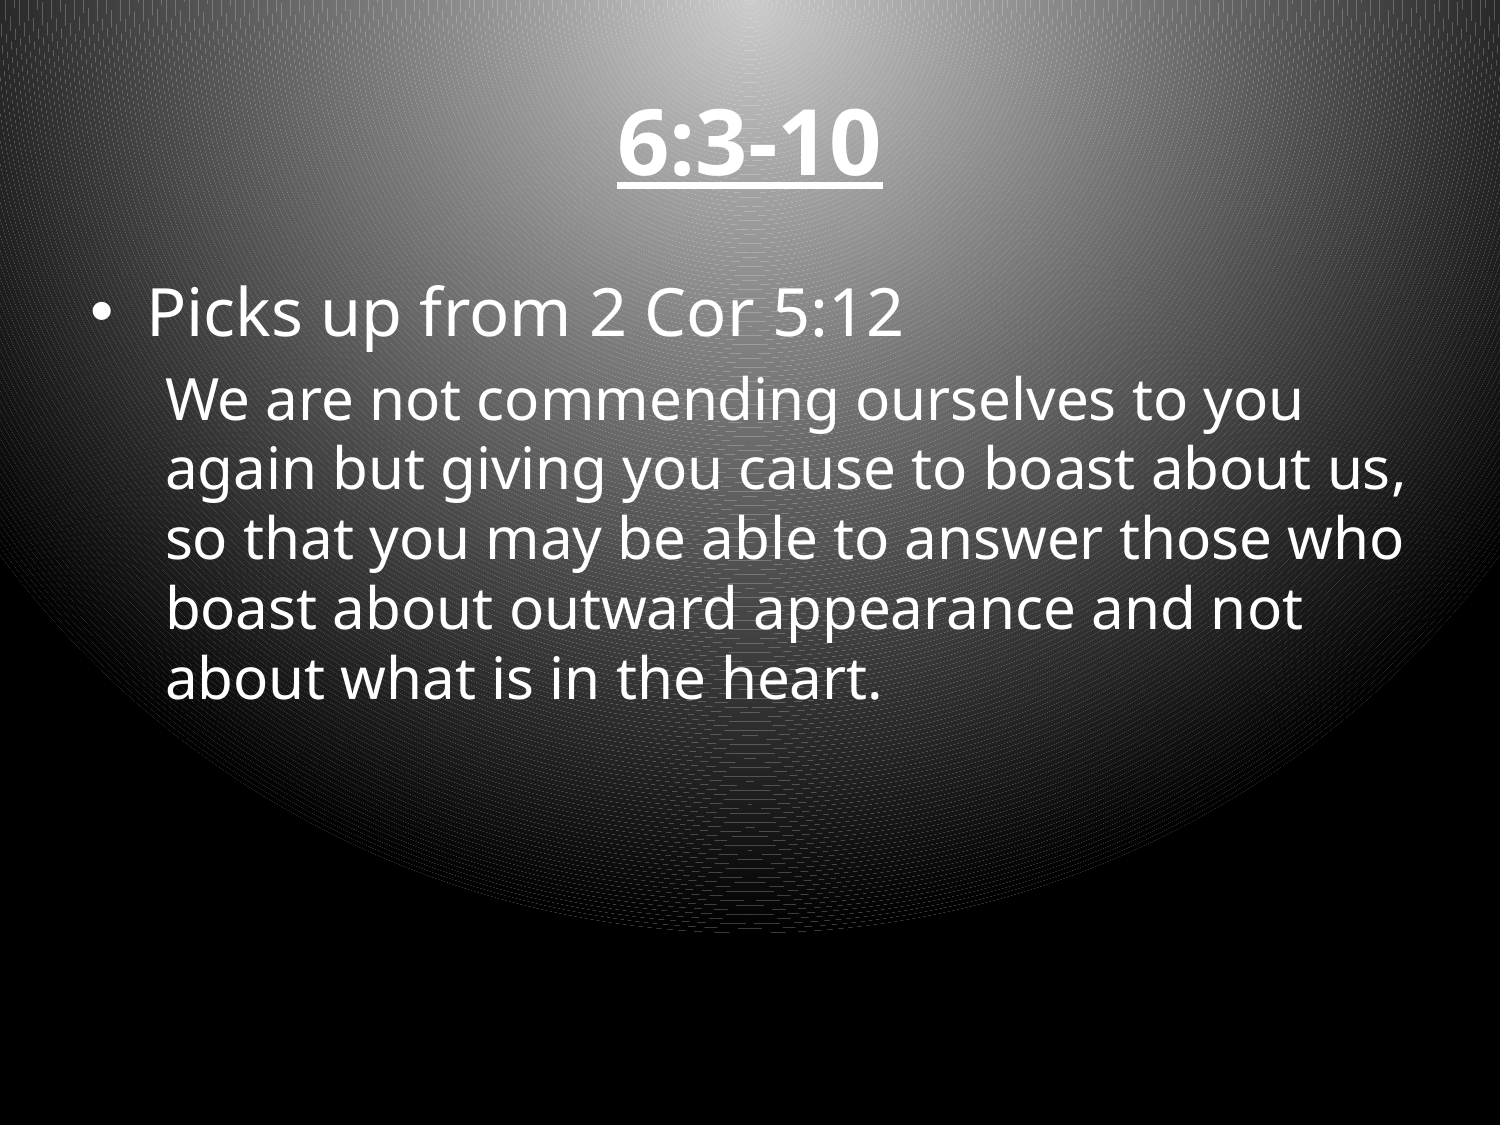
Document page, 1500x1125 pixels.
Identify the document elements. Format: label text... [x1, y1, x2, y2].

title 6:3-10 [75, 45, 1425, 233]
list Picks up from 2 Cor 5:12 We are not commending ourselves to you again but giving you cause to boast about us, so that you may be able to answer those who boast about outward appearance and not about what is in the heart. [75, 262, 1475, 1005]
